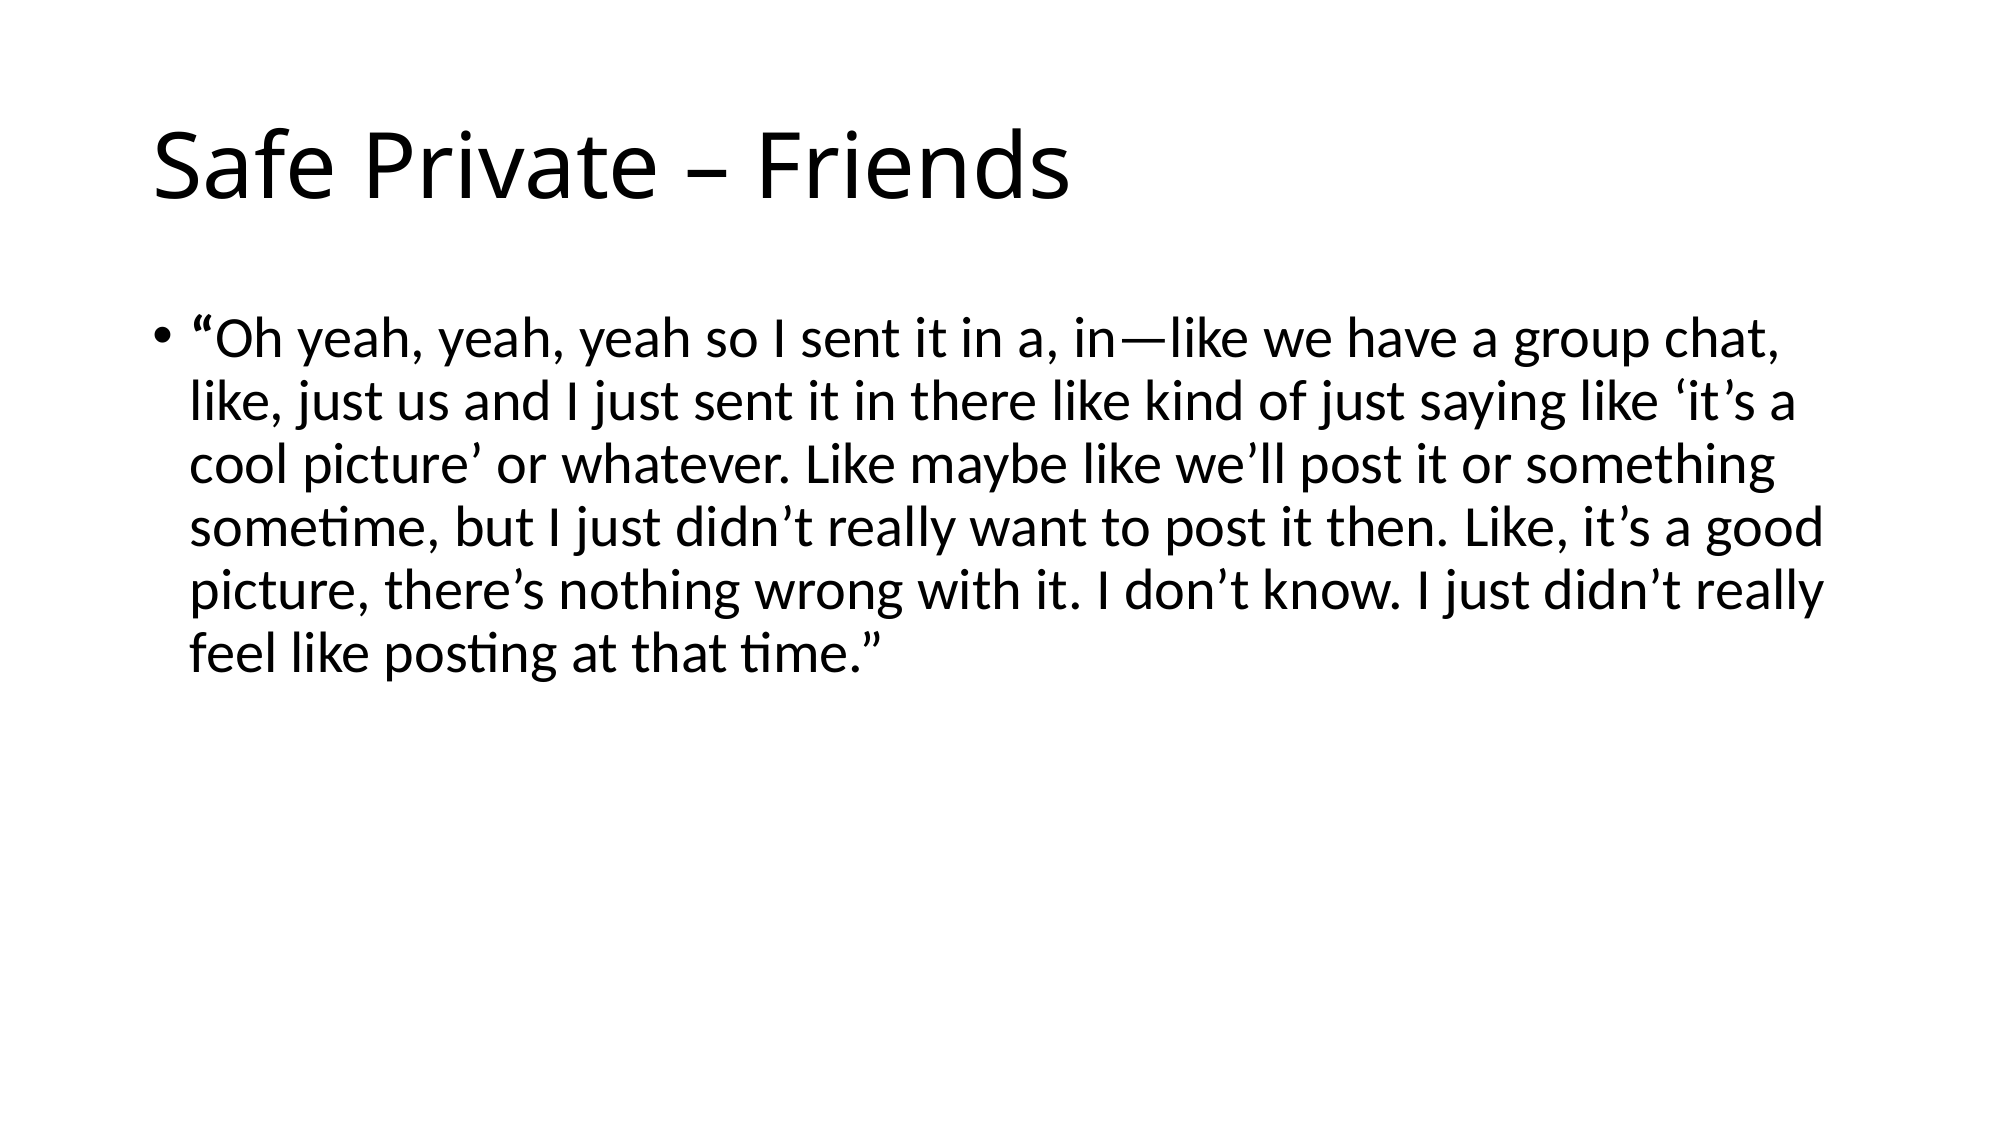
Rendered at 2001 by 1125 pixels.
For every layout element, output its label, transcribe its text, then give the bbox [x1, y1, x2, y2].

title Safe Private – Friends [137, 59, 1863, 278]
list “Oh yeah, yeah, yeah so I sent it in a, in—like we have a group chat, like, just us and I just sent it in there like kind of just saying like ‘it’s a cool picture’ or whatever. Like maybe like we’ll post it or something sometime, but I just didn’t really want to post it then. Like, it’s a good picture, there’s nothing wrong with it. I don’t know. I just didn’t really feel like posting at that time.” [137, 299, 1863, 1014]
